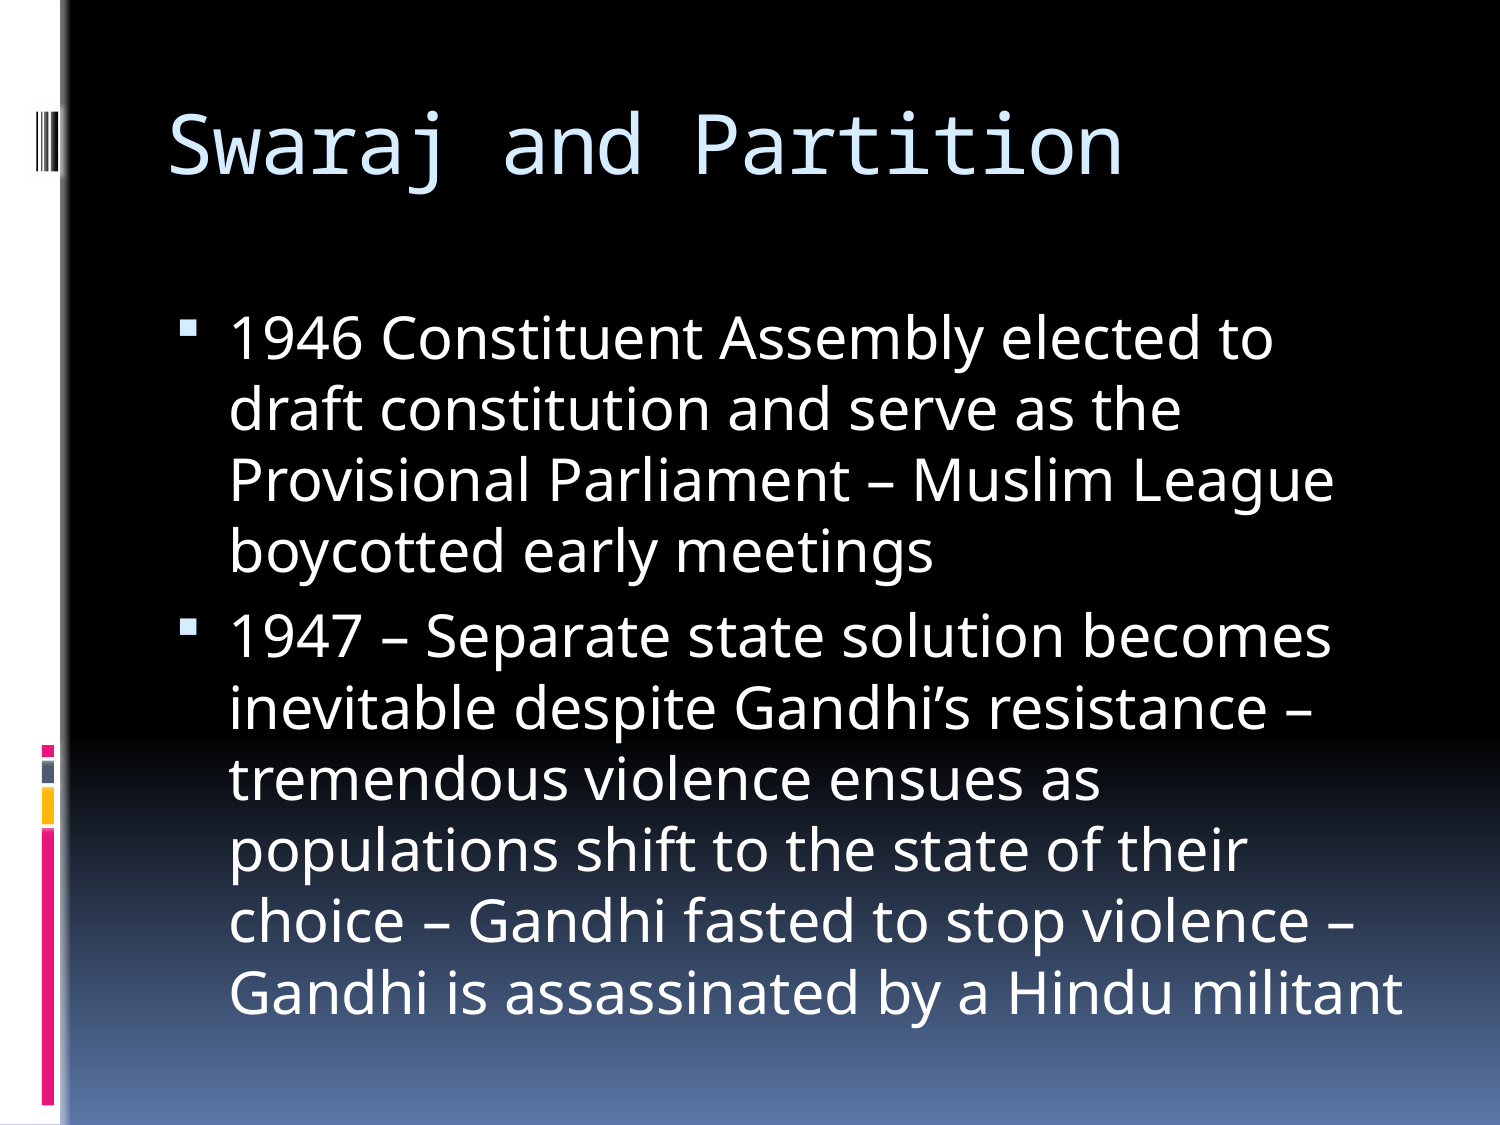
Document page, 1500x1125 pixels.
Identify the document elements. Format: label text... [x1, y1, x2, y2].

list 1946 Constituent Assembly elected to draft constitution and serve as the Provisional Parliament – Muslim League boycotted early meetings 1947 – Separate state solution becomes inevitable despite Gandhi’s resistance – tremendous violence ensues as populations shift to the state of their choice – Gandhi fasted to stop violence – Gandhi is assassinated by a Hindu militant [150, 292, 1425, 1043]
title Swaraj and Partition [150, 83, 1425, 234]
